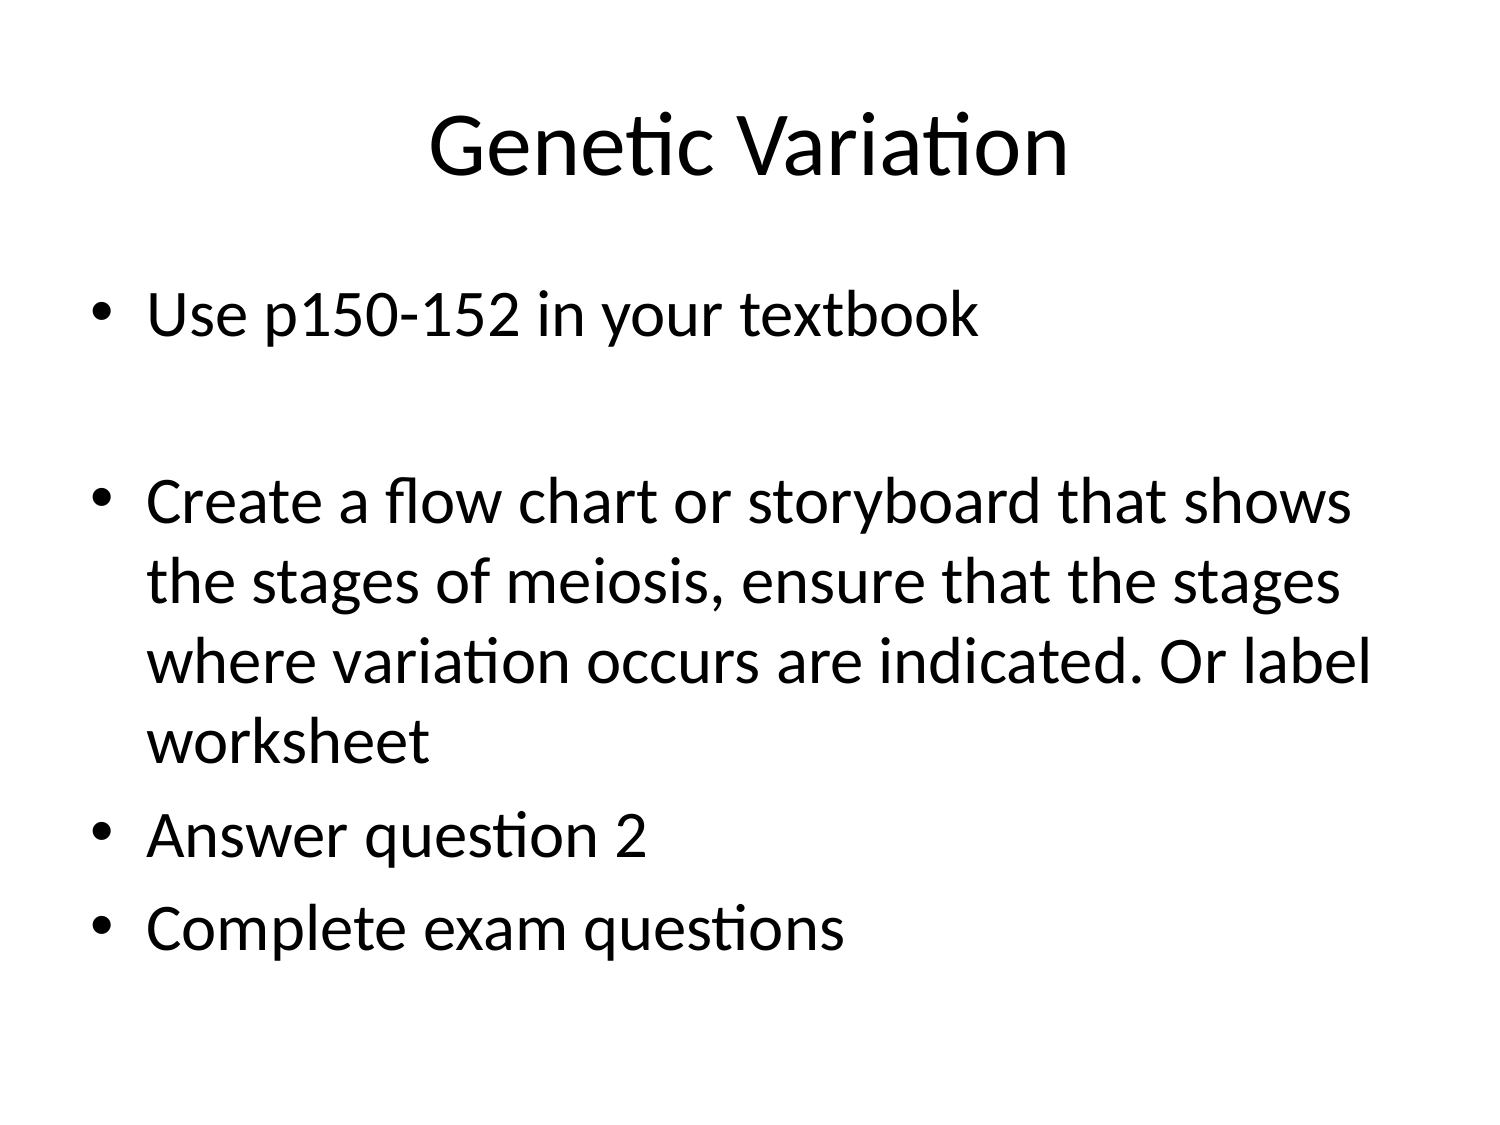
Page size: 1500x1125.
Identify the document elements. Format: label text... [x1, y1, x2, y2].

list Use p150-152 in your textbook Create a flow chart or storyboard that shows the stages of meiosis, ensure that the stages where variation occurs are indicated. Or label worksheet Answer question 2 Complete exam questions [75, 262, 1425, 1005]
title Genetic Variation [75, 45, 1425, 233]
